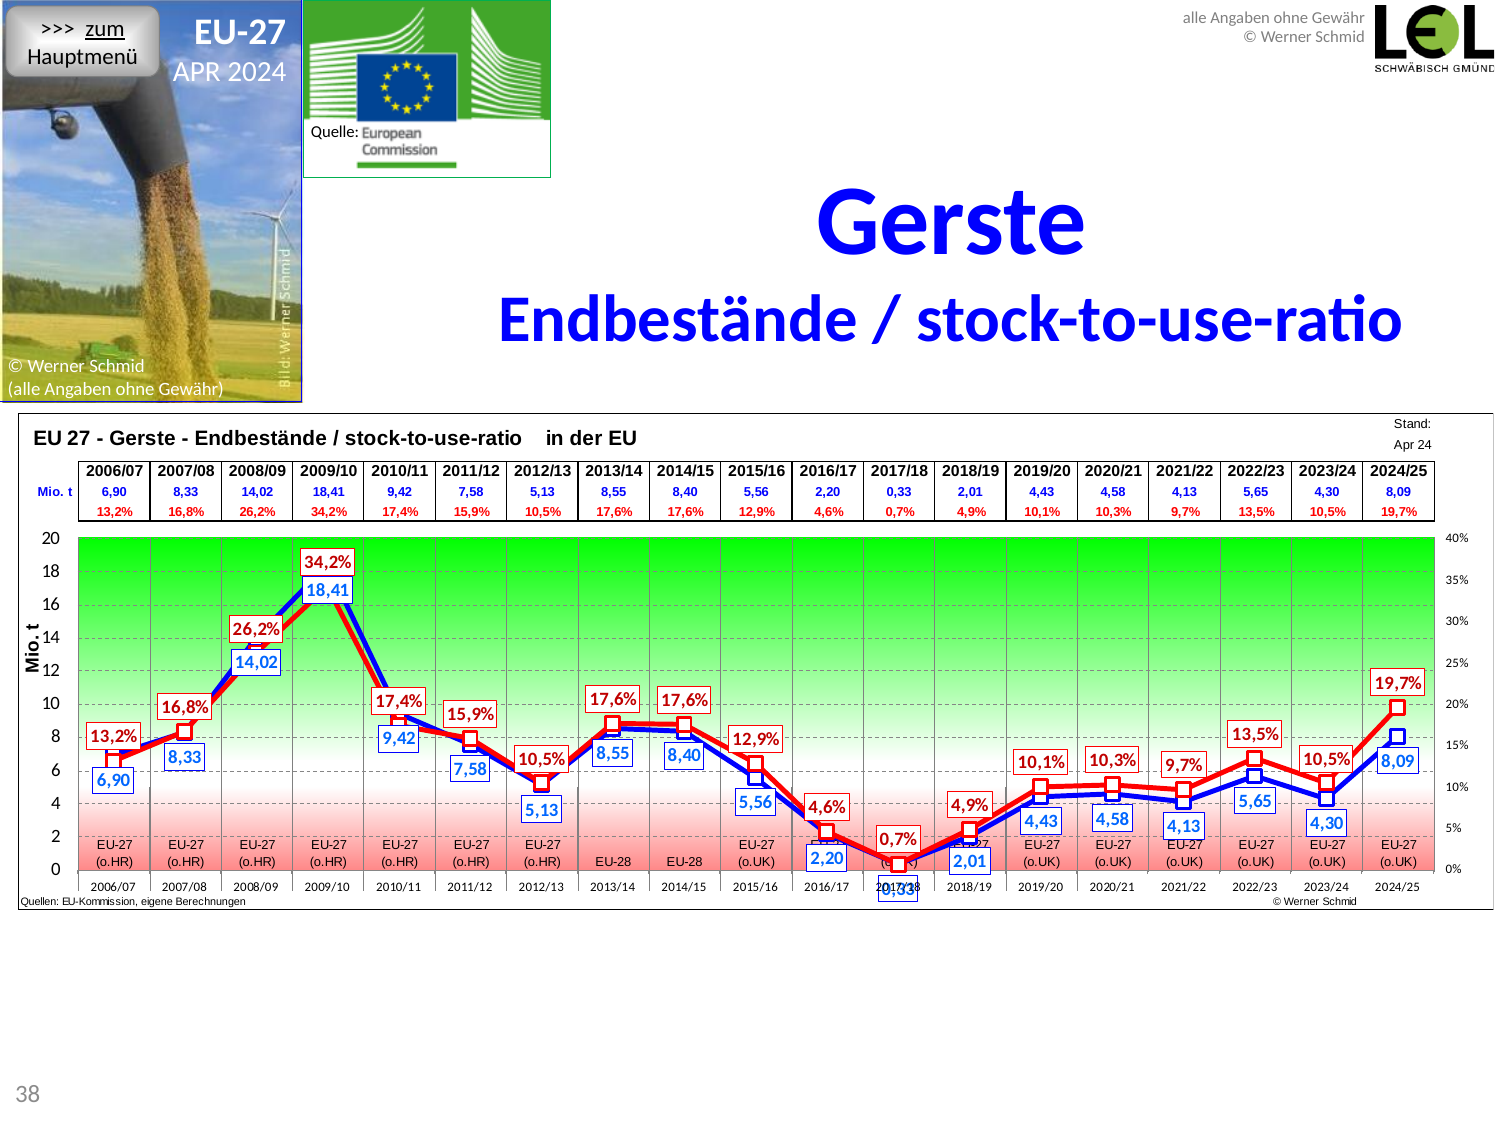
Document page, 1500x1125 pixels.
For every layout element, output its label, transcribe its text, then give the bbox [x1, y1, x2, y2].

picture [304, 1, 550, 177]
text_box Gerste Endbestände / stock-to-use-ratio [483, 147, 1420, 363]
picture [0, 0, 305, 403]
picture [17, 413, 1495, 911]
slide_number 38 [0, 1062, 350, 1123]
picture [0, 0, 301, 401]
text_box >>> zum Hauptmenü [3, 3, 162, 79]
picture [1375, 5, 1495, 72]
